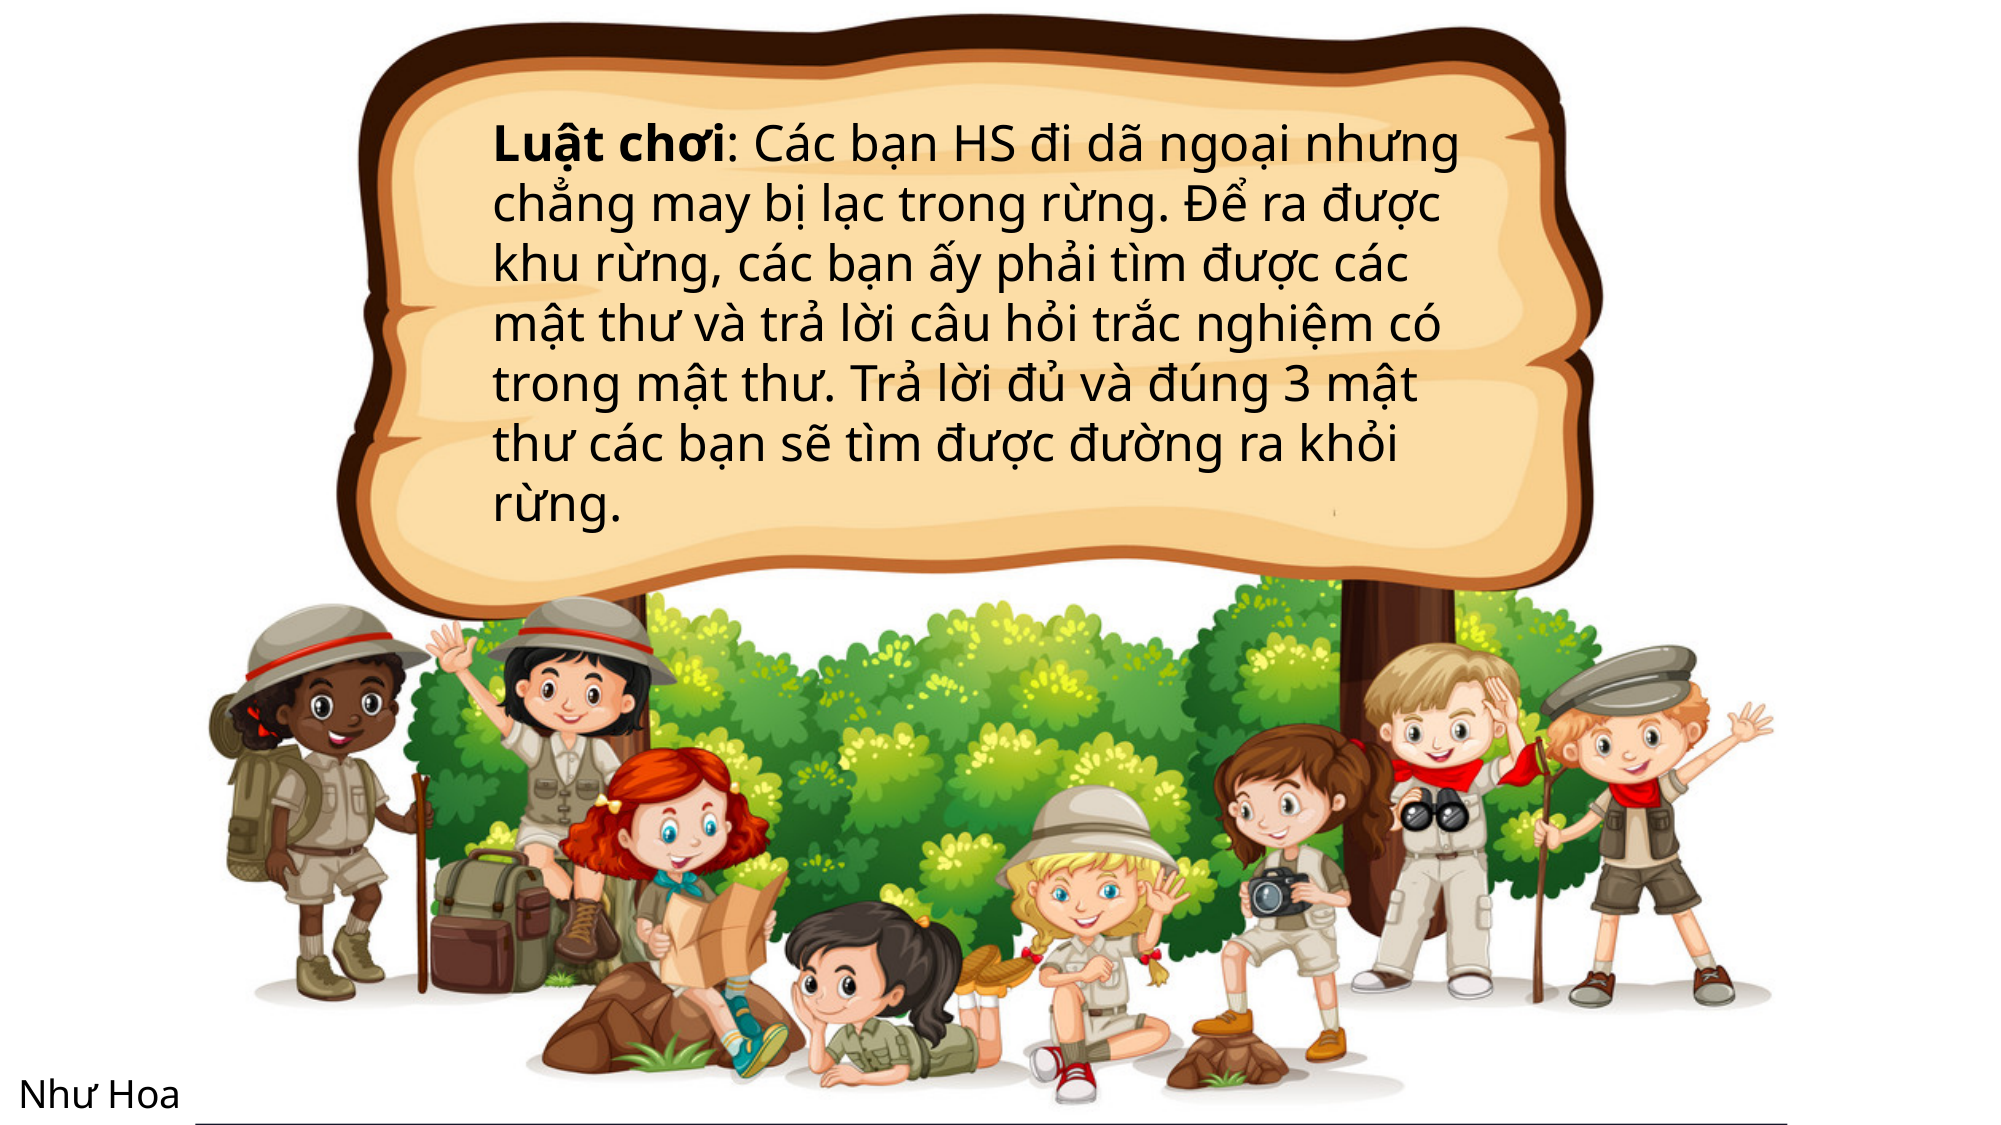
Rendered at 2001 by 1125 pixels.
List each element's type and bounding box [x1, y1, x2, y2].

picture [195, 0, 1788, 1125]
